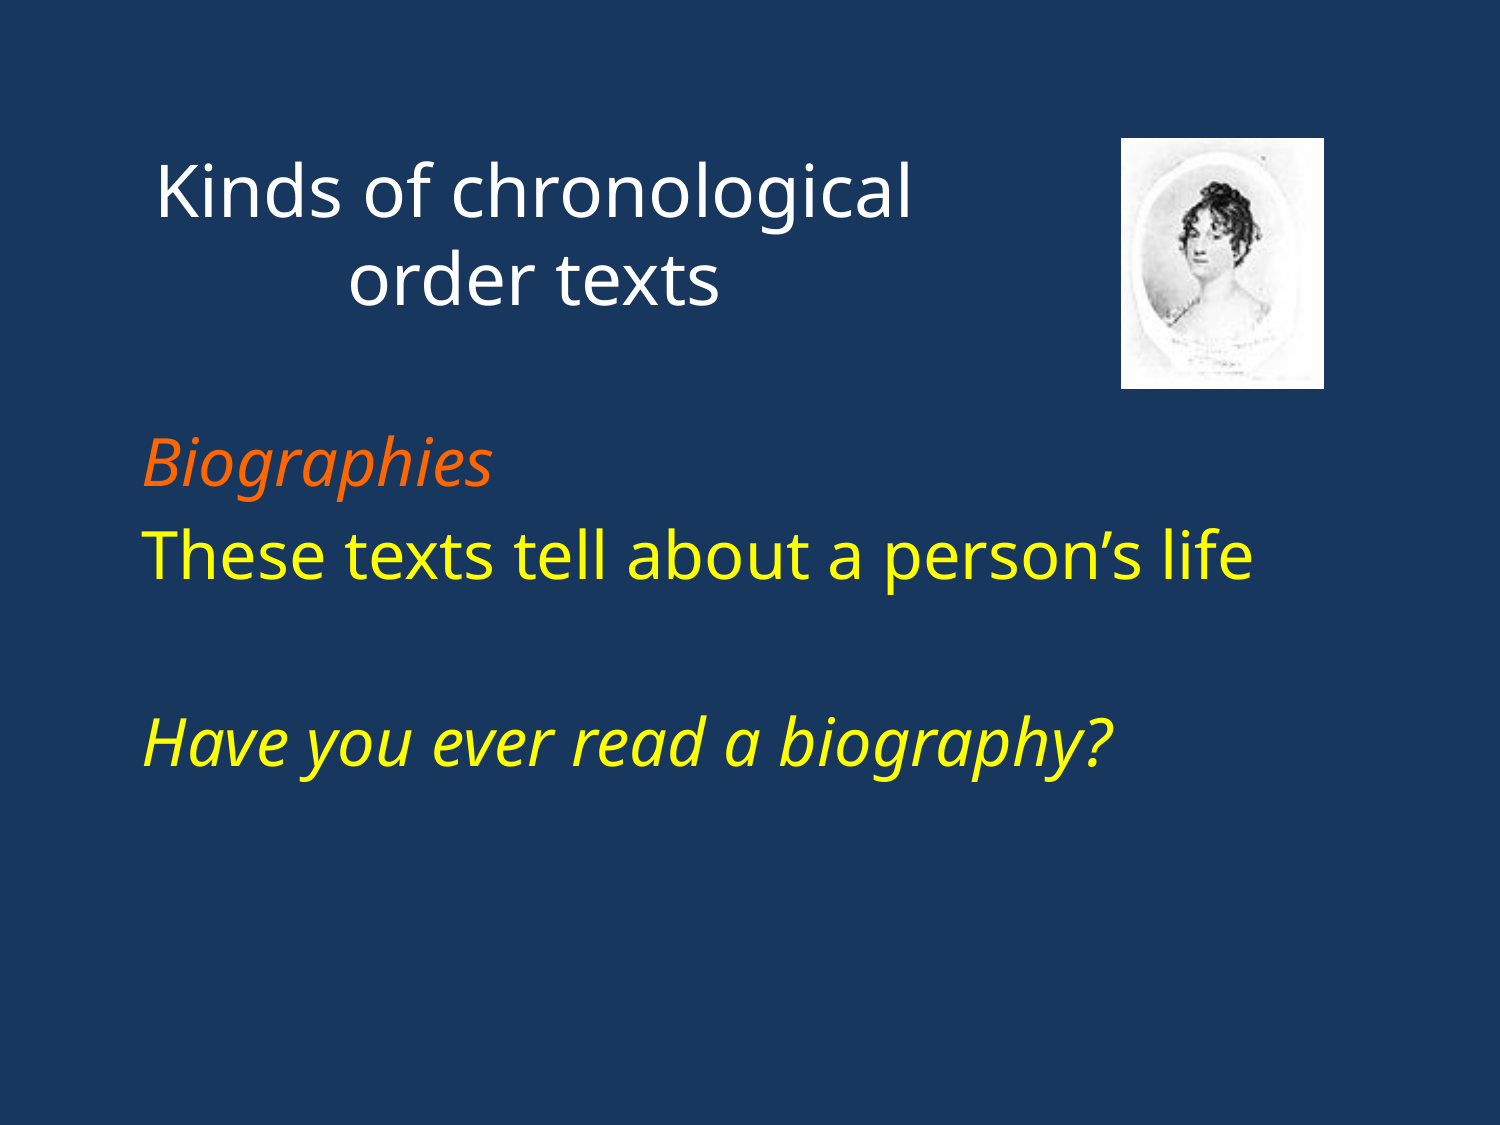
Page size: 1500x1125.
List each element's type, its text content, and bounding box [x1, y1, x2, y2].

picture [1121, 138, 1324, 389]
list Biographies These texts tell about a person’s life Have you ever read a biography? [75, 412, 1425, 961]
title Kinds of chronological order texts [41, 138, 1029, 327]
